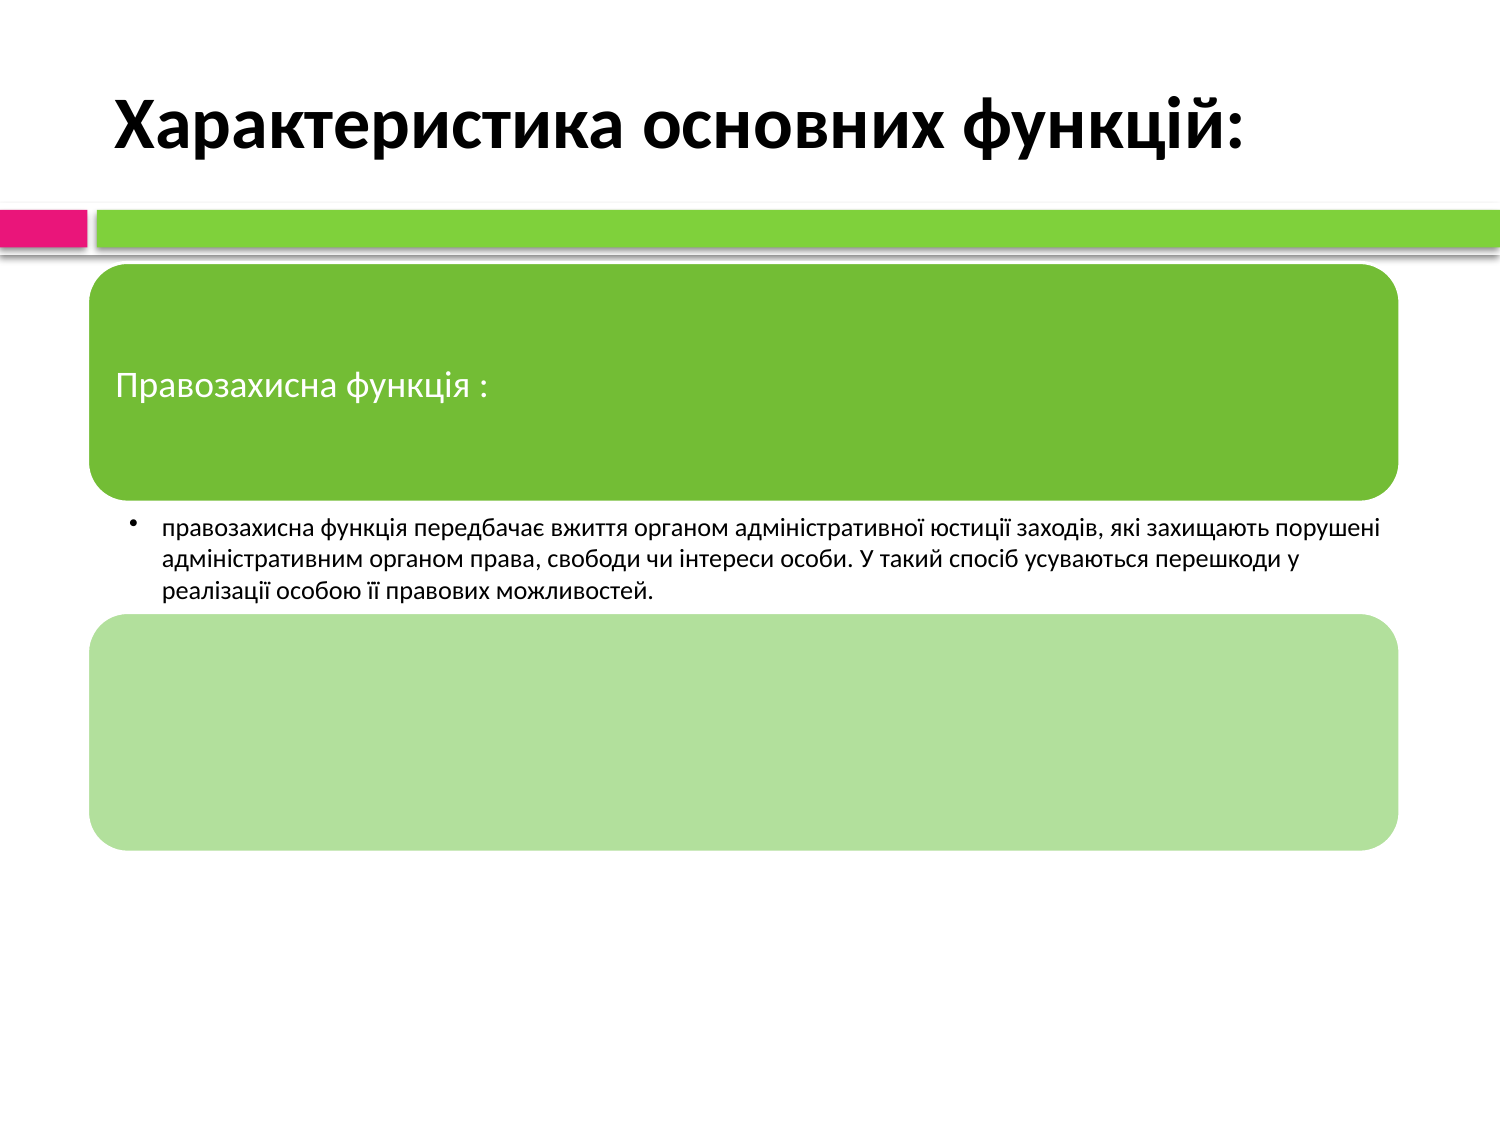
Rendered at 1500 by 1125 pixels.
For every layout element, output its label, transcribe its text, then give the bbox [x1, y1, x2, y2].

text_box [87, 262, 1401, 963]
title Характеристика основних функцій: [99, 37, 1438, 201]
